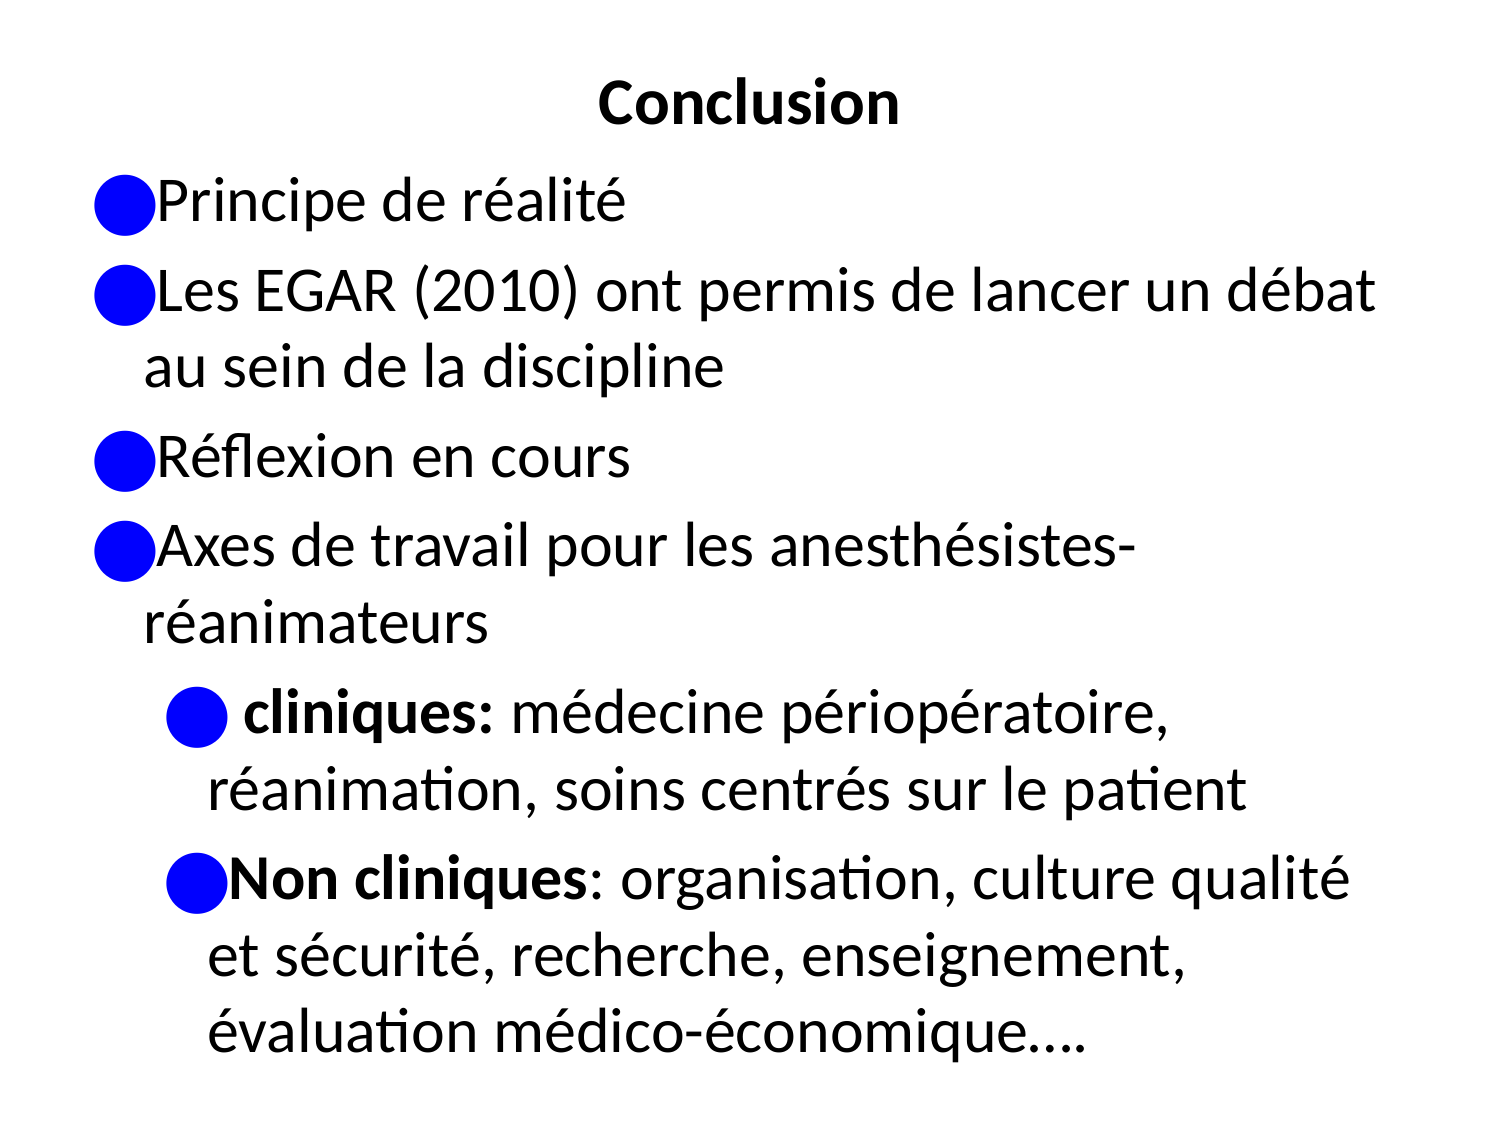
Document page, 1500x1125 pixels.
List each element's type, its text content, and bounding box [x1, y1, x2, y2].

title Conclusion [75, 45, 1425, 149]
list Principe de réalité Les EGAR (2010) ont permis de lancer un débat au sein de la discipline Réflexion en cours Axes de travail pour les anesthésistes-réanimateurs cliniques: médecine périopératoire, réanimation, soins centrés sur le patient Non cliniques: organisation, culture qualité et sécurité, recherche, enseignement, évaluation médico-économique…. [75, 149, 1425, 1075]
